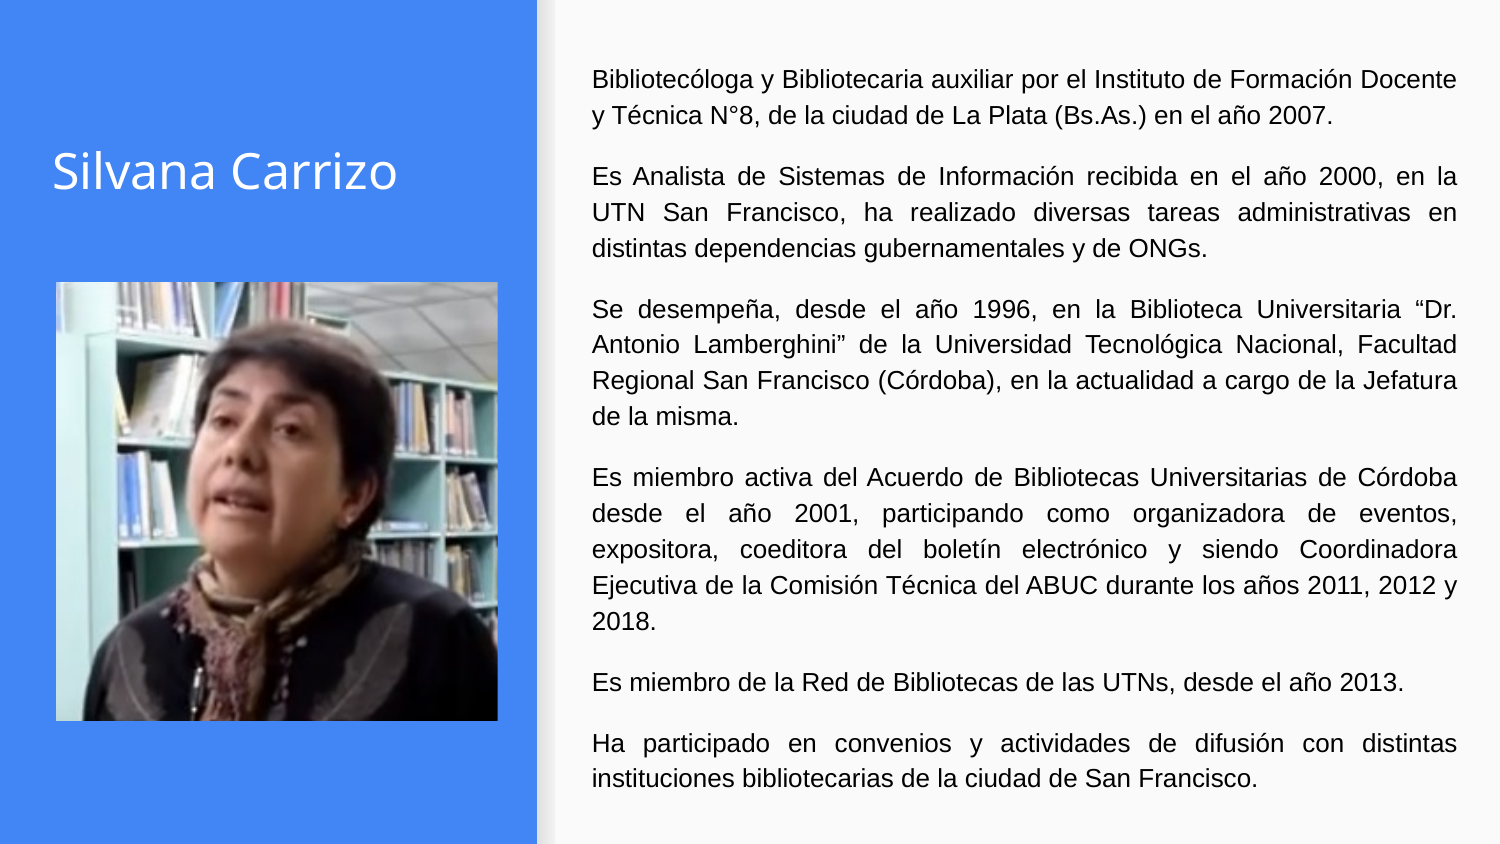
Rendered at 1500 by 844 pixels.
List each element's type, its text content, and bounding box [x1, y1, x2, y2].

title Silvana Carrizo [37, 58, 498, 216]
picture [55, 282, 498, 721]
text_box Bibliotecóloga y Bibliotecaria auxiliar por el Instituto de Formación Docente y Técnica N°8, de la ciudad de La Plata (Bs.As.) en el año 2007. Es Analista de Sistemas de Información recibida en el año 2000, en la UTN San Francisco, ha realizado diversas tareas administrativas en distintas dependencias gubernamentales y de ONGs. Se desempeña, desde el año 1996, en la Biblioteca Universitaria “Dr. Antonio Lamberghini” de la Universidad Tecnológica Nacional, Facultad Regional San Francisco (Córdoba), en la actualidad a cargo de la Jefatura de la misma. Es miembro activa del Acuerdo de Bibliotecas Universitarias de Córdoba desde el año 2001, participando como organizadora de eventos, expositora, coeditora del boletín electrónico y siendo Coordinadora Ejecutiva de la Comisión Técnica del ABUC durante los años 2011, 2012 y 2018. Es miembro de la Red de Bibliotecas de las UTNs, desde el año 2013. Ha participado en convenios y actividades de difusión con distintas instituciones bibliotecarias de la ciudad de San Francisco. [576, 42, 1474, 809]
